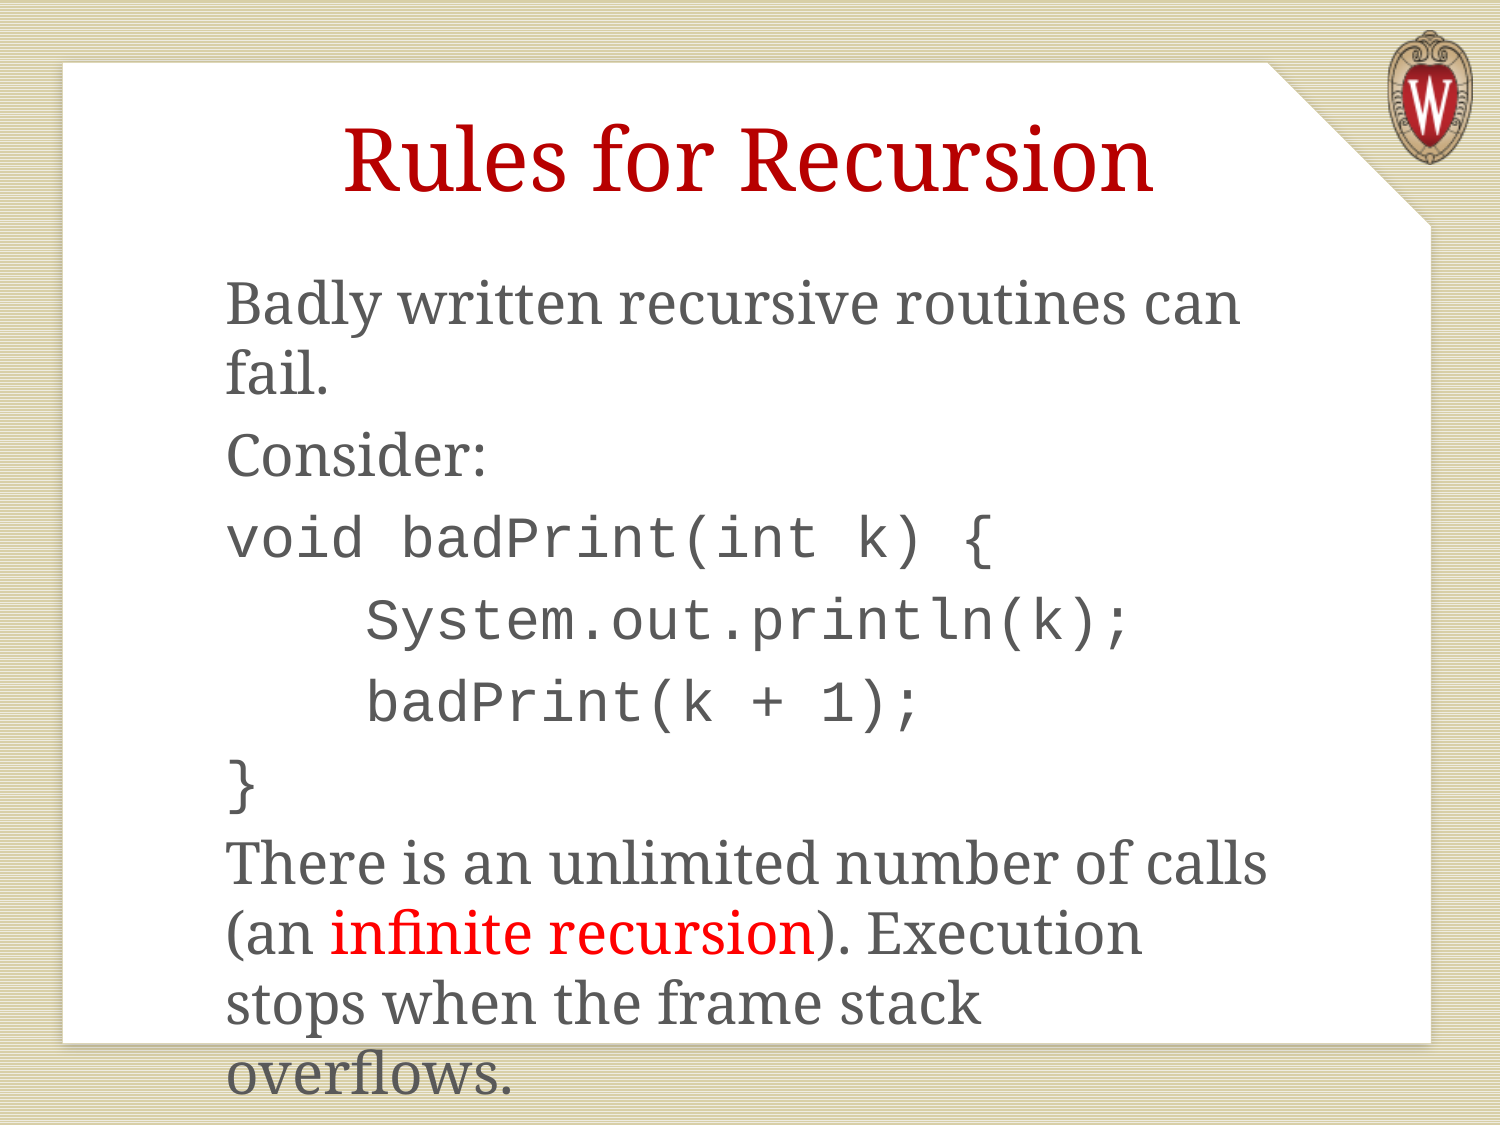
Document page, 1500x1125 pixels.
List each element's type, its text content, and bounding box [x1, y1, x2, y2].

subtitle Badly written recursive routines can fail. Consider: void badPrint(int k) { System.out.println(k); badPrint(k + 1); } There is an unlimited number of calls (an infinite recursion). Execution stops when the frame stack overflows. [225, 266, 1275, 1044]
title Rules for Recursion [112, 104, 1388, 294]
